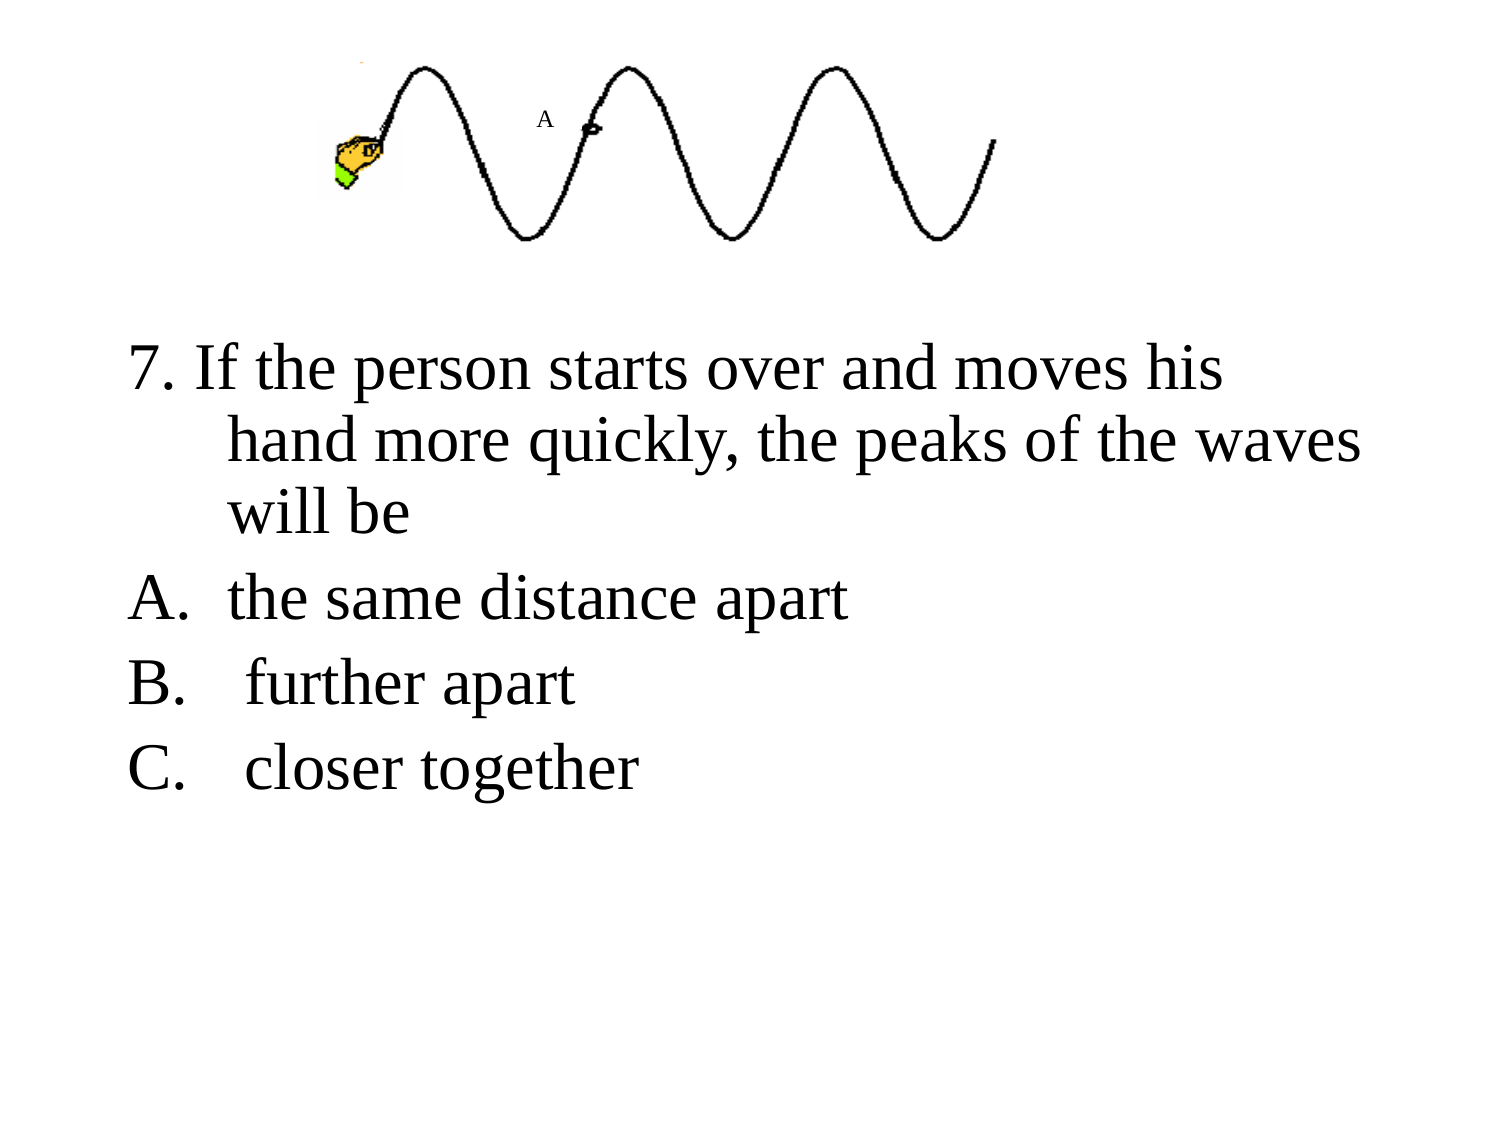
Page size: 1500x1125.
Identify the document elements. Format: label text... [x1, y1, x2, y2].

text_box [299, 62, 1026, 251]
list 7. If the person starts over and moves his hand more quickly, the peaks of the waves will be the same distance apart further apart closer together [112, 324, 1388, 825]
